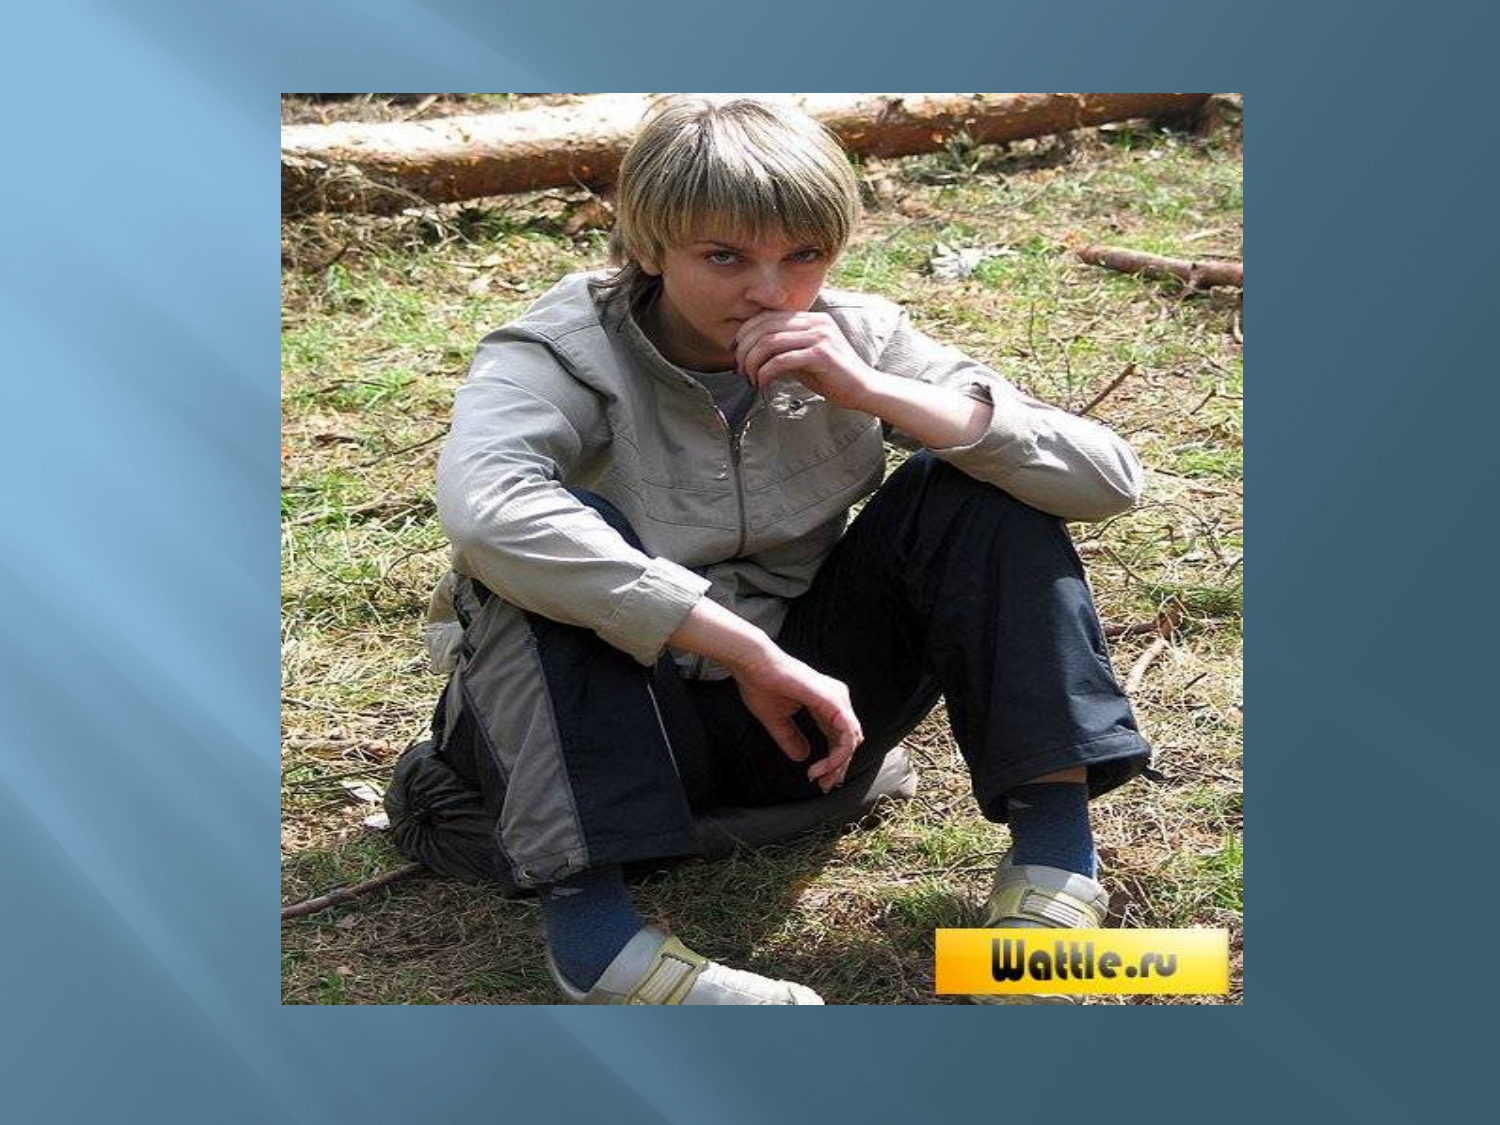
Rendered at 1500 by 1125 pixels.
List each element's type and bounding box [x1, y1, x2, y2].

list [280, 93, 1243, 1006]
